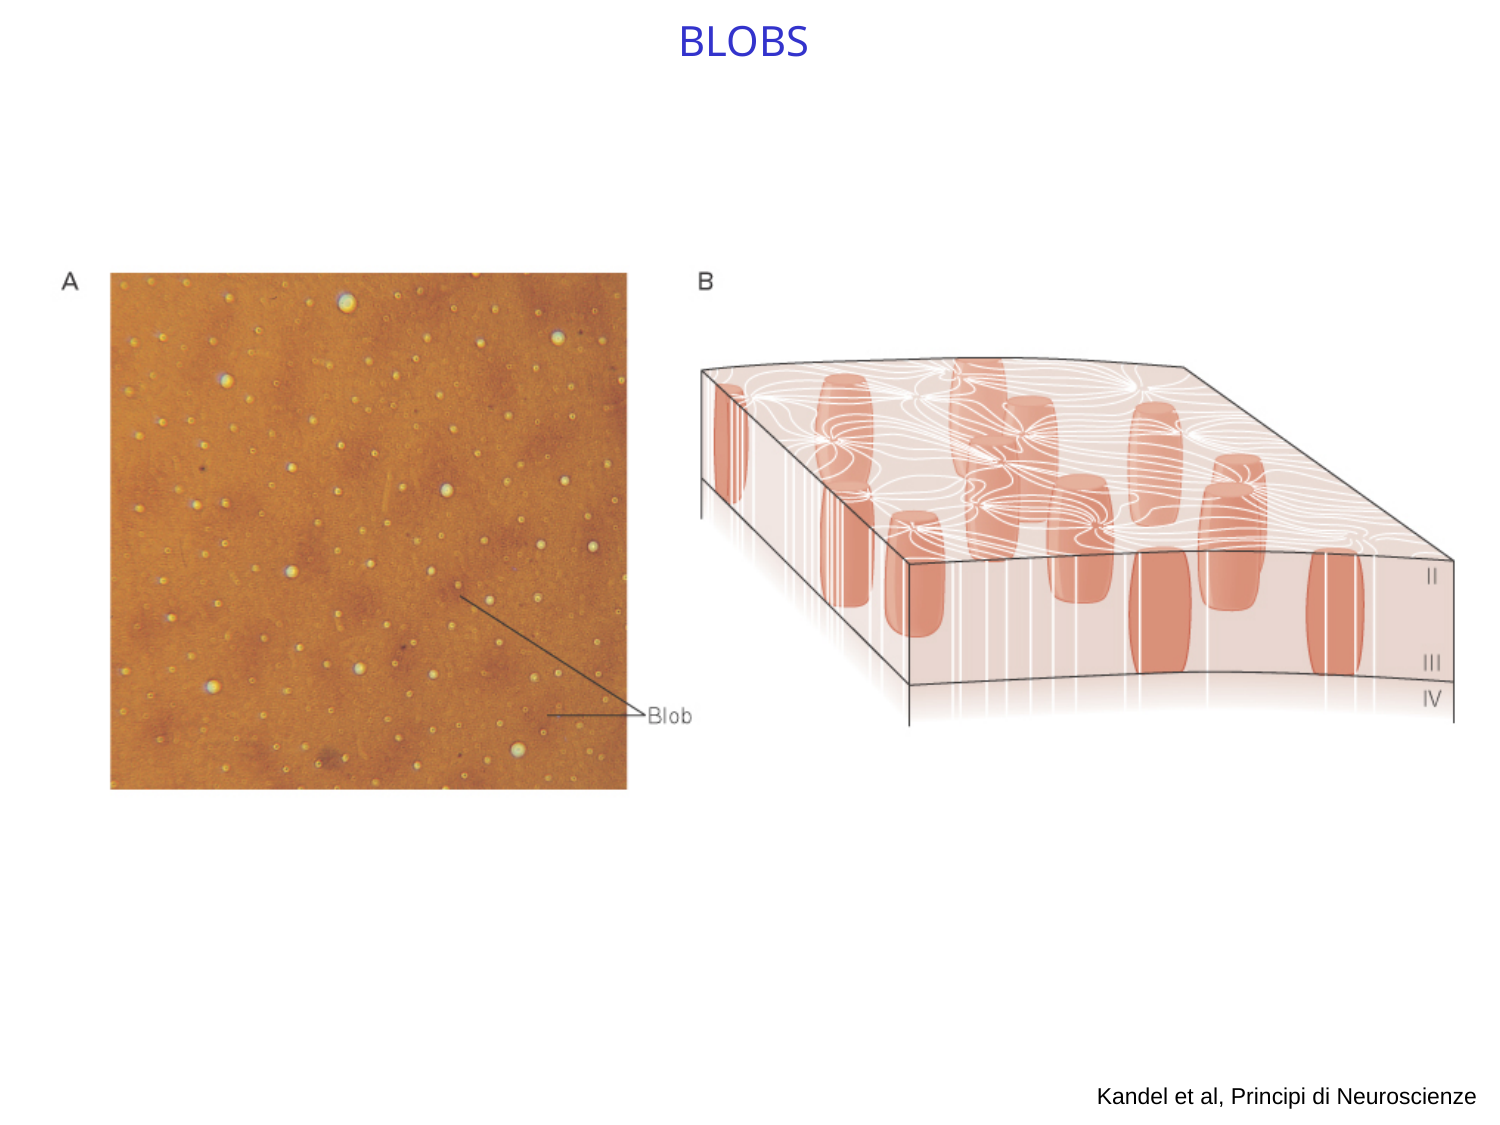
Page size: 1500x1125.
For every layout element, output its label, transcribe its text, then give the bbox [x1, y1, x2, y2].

text_box BLOBS [5, 7, 1483, 72]
text_box Kandel et al, Principi di Neuroscienze [1082, 1074, 1493, 1117]
picture [29, 231, 1484, 865]
